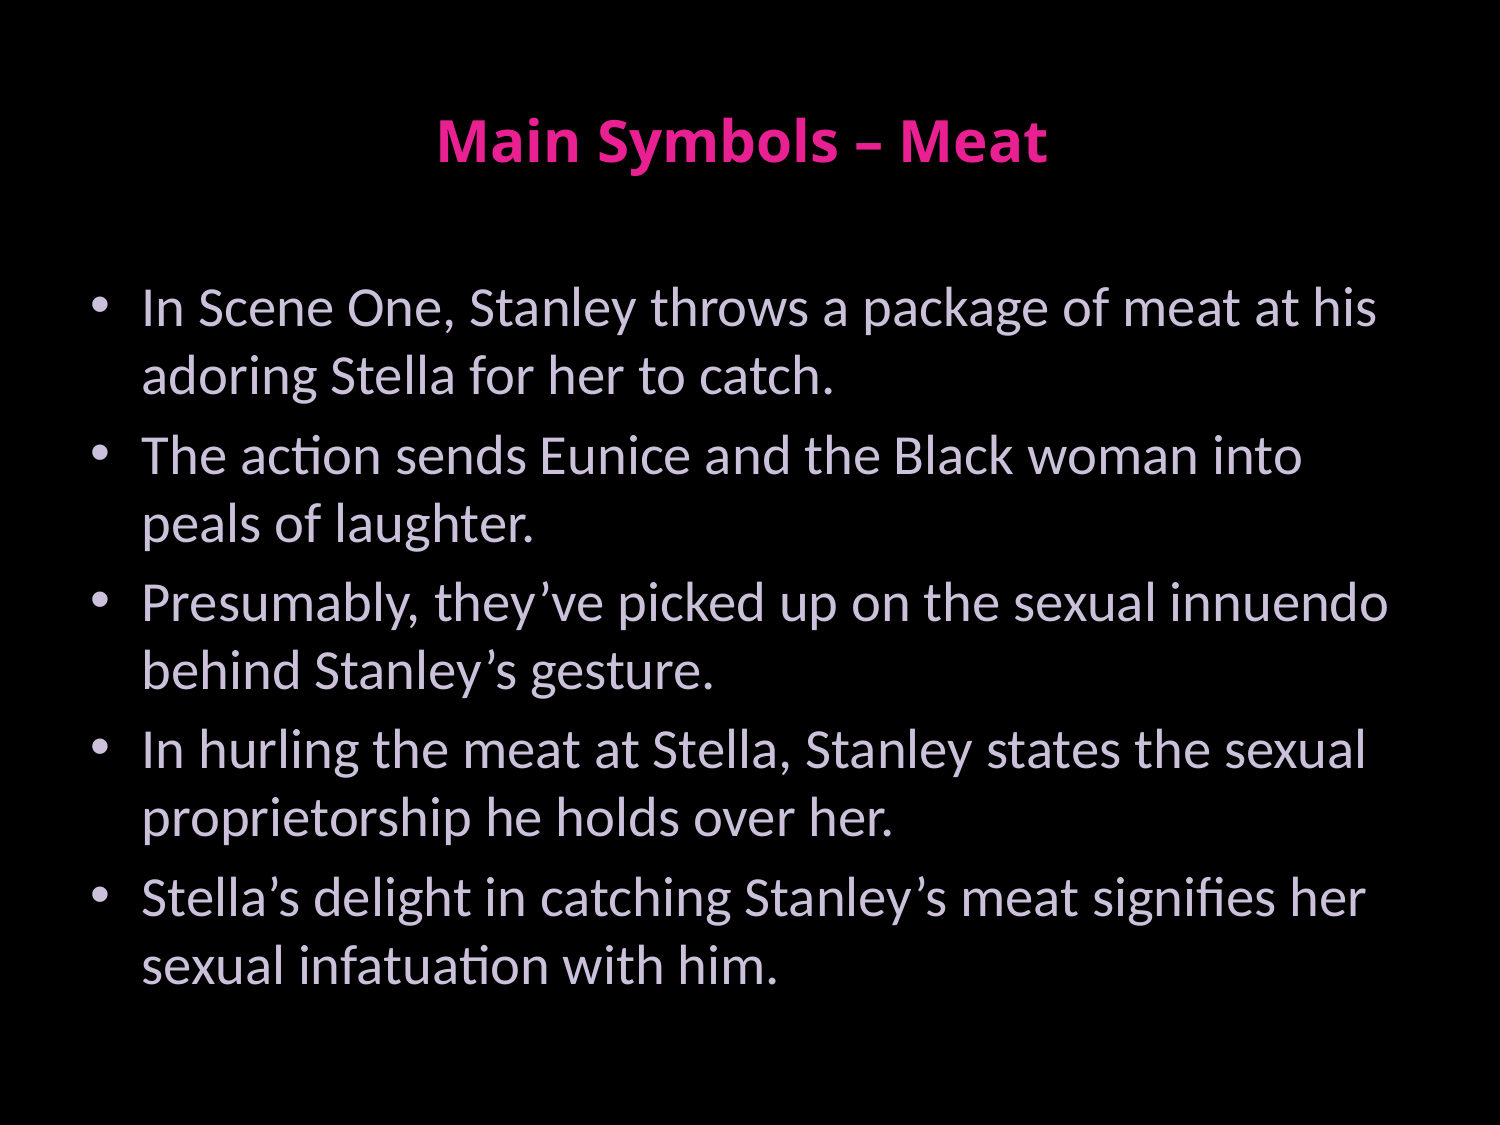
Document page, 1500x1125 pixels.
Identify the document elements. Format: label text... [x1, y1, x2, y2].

title Main Symbols – Meat [75, 45, 1425, 233]
list In Scene One, Stanley throws a package of meat at his adoring Stella for her to catch. The action sends Eunice and the Black woman into peals of laughter. Presumably, they’ve picked up on the sexual innuendo behind Stanley’s gesture. In hurling the meat at Stella, Stanley states the sexual proprietorship he holds over her. Stella’s delight in catching Stanley’s meat signifies her sexual infatuation with him. [75, 262, 1425, 1005]
